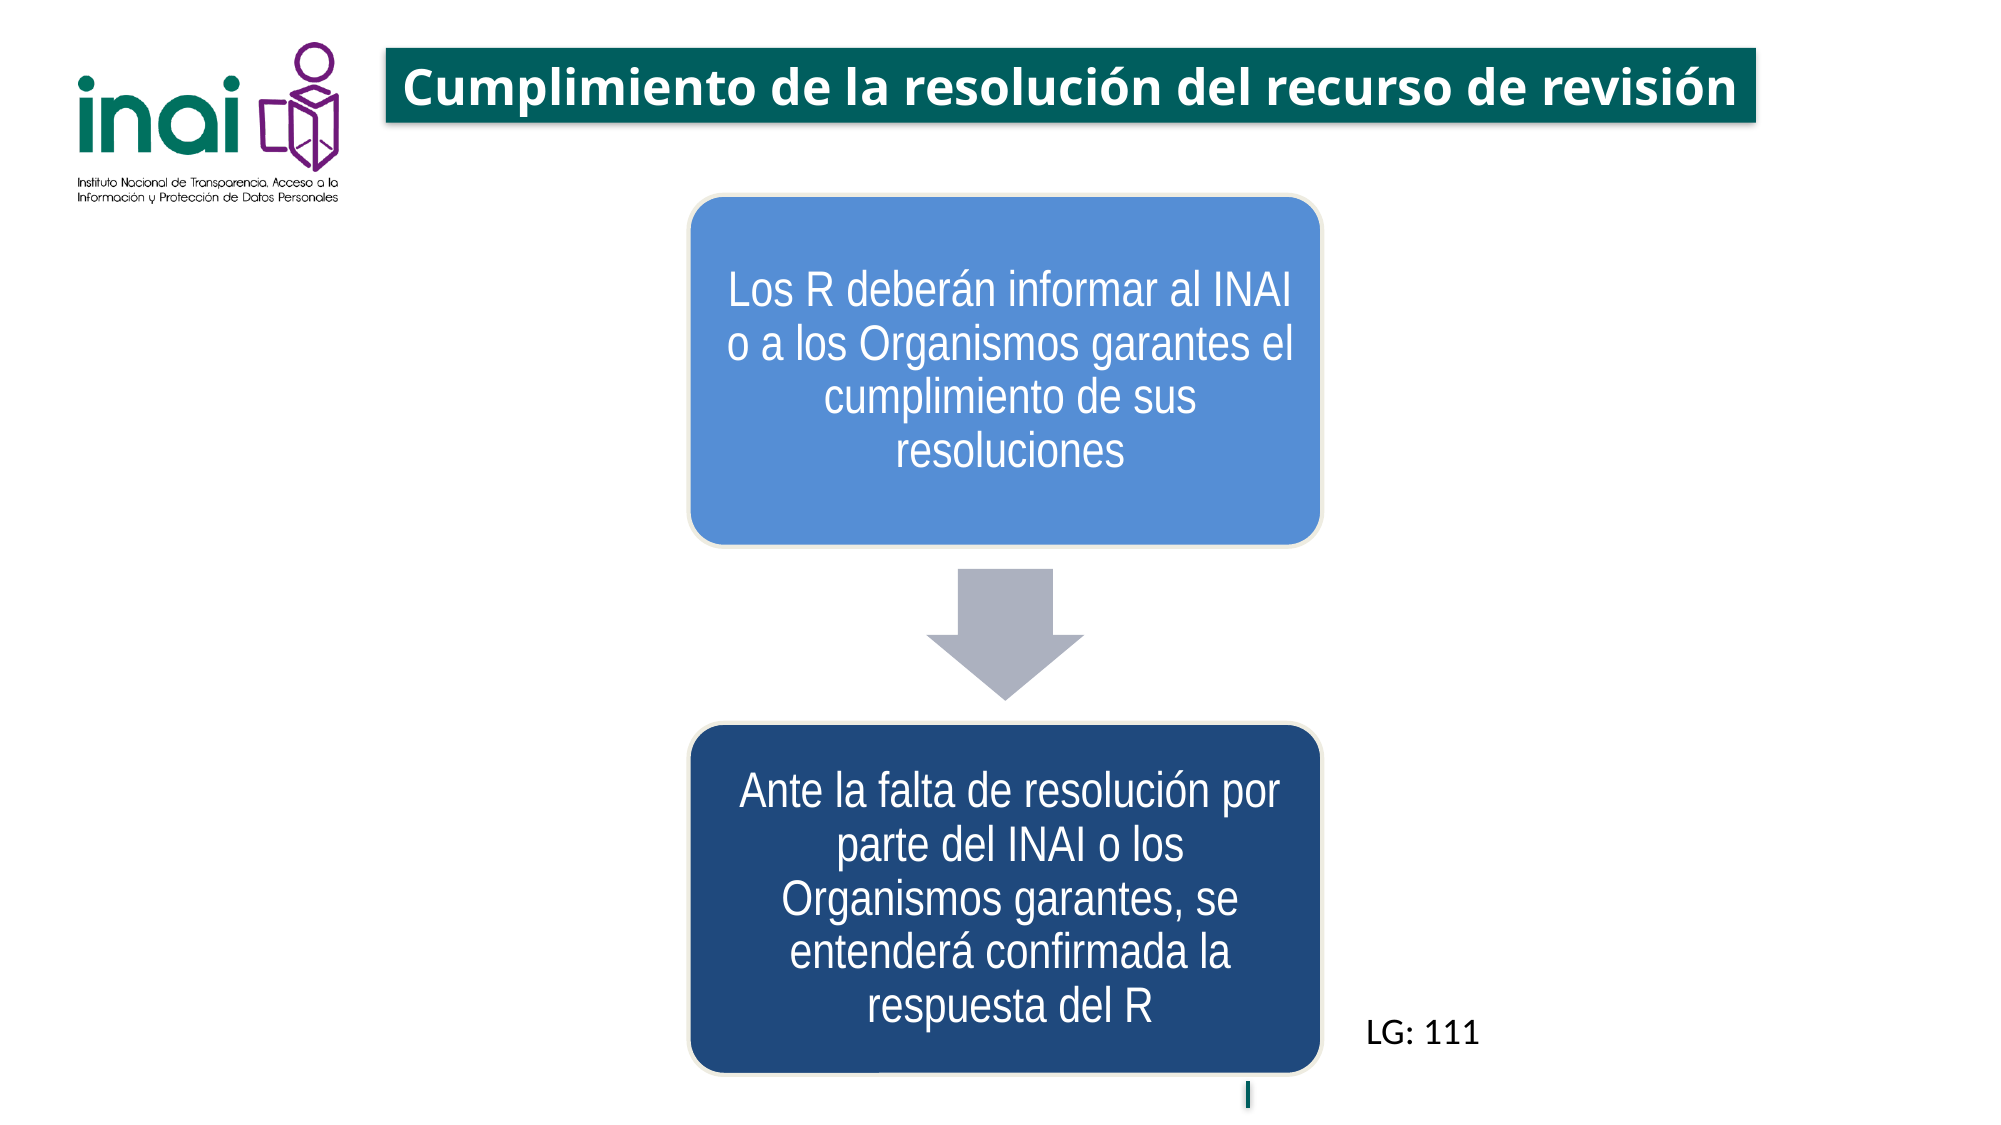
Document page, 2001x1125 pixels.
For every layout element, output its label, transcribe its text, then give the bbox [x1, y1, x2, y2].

picture [78, 42, 339, 204]
text_box Cumplimiento de la resolución del recurso de revisión [385, 47, 1756, 123]
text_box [81, 194, 1929, 1076]
